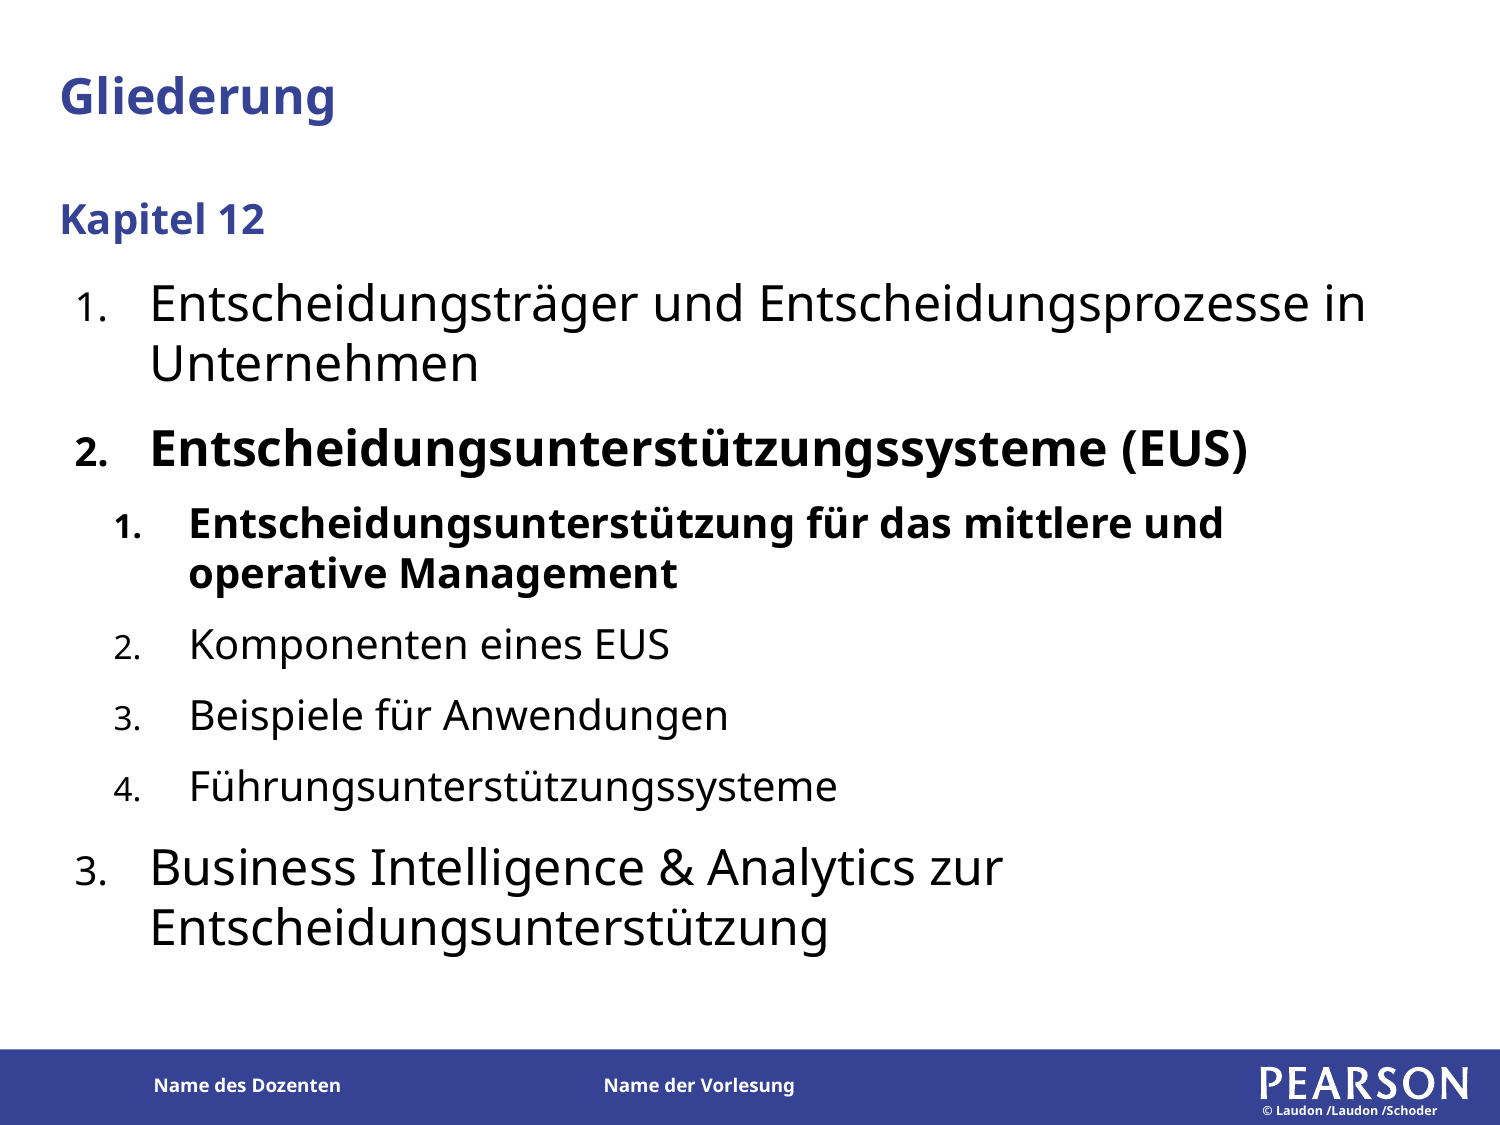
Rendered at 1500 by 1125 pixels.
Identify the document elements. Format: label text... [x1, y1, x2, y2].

list Entscheidungsträger und Entscheidungsprozesse in Unternehmen Entscheidungsunterstützungssysteme (EUS) Entscheidungsunterstützung für das mittlere und operative Management Komponenten eines EUS Beispiele für Anwendungen Führungsunterstützungssysteme Business Intelligence & Analytics zur Entscheidungsunterstützung [59, 263, 1410, 1017]
title Gliederung [59, 64, 1410, 192]
subtitle Kapitel 12 [59, 192, 1410, 243]
